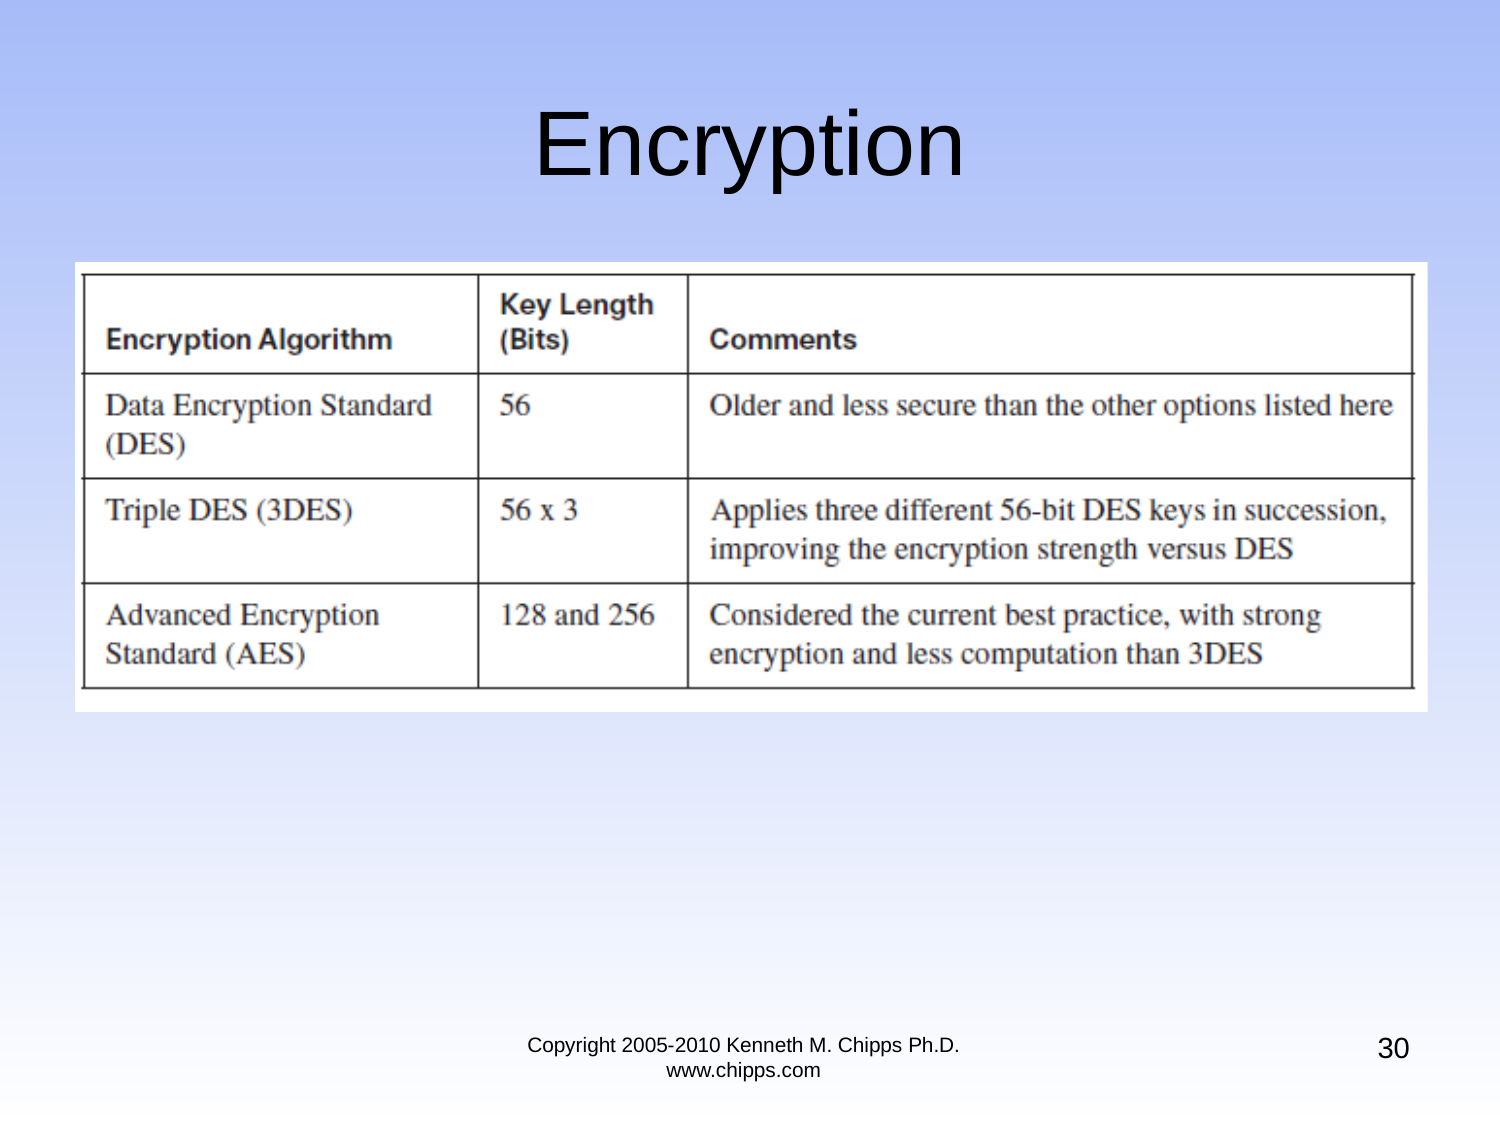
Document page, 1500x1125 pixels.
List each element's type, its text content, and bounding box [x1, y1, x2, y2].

title Encryption [74, 44, 1426, 233]
footer Copyright 2005-2010 Kenneth M. Chipps Ph.D. www.chipps.com [437, 1024, 1051, 1103]
picture [74, 262, 1428, 712]
slide_number 30 [1074, 1021, 1426, 1101]
